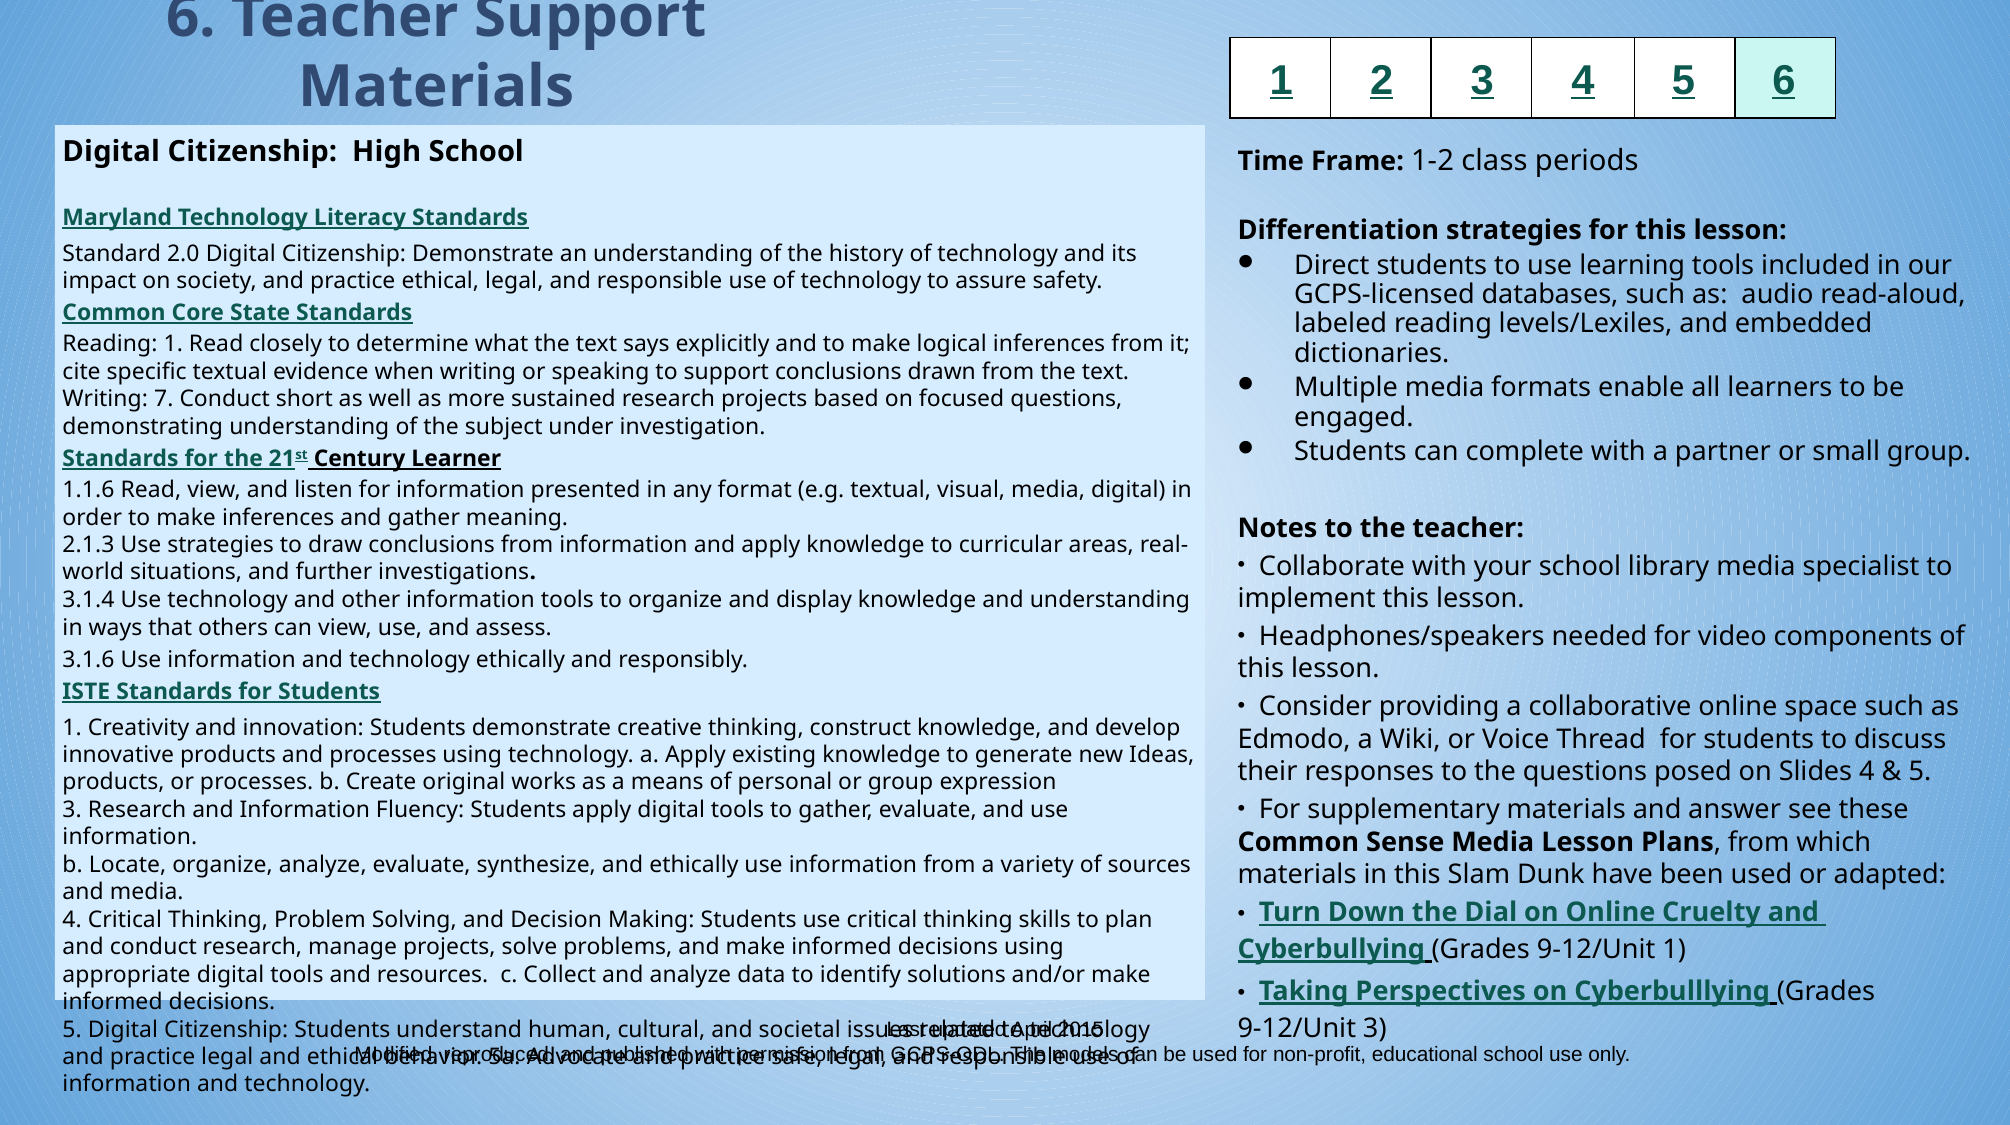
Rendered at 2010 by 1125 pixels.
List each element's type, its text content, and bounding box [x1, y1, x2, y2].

text_box 2 [1330, 37, 1430, 118]
list Time Frame: 1-2 class periods Differentiation strategies for this lesson: Direct students to use learning tools included in our GCPS-licensed databases, such as: audio read-aloud, labeled reading levels/Lexiles, and embedded dictionaries. Multiple media formats enable all learners to be engaged. Students can complete with a partner or small group. Notes to the teacher: Collaborate with your school library media specialist to implement this lesson. Headphones/speakers needed for video components of this lesson. Consider providing a collaborative online space such as Edmodo, a Wiki, or Voice Thread for students to discuss their responses to the questions posed on Slides 4 & 5. For supplementary materials and answer see these Common Sense Media Lesson Plans, from which materials in this Slam Dunk have been used or adapted: Turn Down the Dial on Online Cruelty and Cyberbullying (Grades 9-12/Unit 1) Taking Perspectives on Cyberbulllying (Grades 9-12/Unit 3) [1229, 137, 1981, 988]
text_box 5 [1635, 37, 1735, 118]
title 6. Teacher Support Materials [42, 37, 830, 125]
text_box Last updated April 2015 Modified, reproduced, and published with permission from GCPS-ODL. The models can be used for non-profit, educational school use only. [79, 1007, 1905, 1074]
text_box 6 [1735, 37, 1836, 118]
list Digital Citizenship: High School Maryland Technology Literacy Standards Standard 2.0 Digital Citizenship: Demonstrate an understanding of the history of technology and its impact on society, and practice ethical, legal, and responsible use of technology to assure safety. Common Core State Standards Reading: 1. Read closely to determine what the text says explicitly and to make logical inferences from it; cite specific textual evidence when writing or speaking to support conclusions drawn from the text. Writing: 7. Conduct short as well as more sustained research projects based on focused questions, demonstrating understanding of the subject under investigation. Standards for the 21st Century Learner 1.1.6 Read, view, and listen for information presented in any format (e.g. textual, visual, media, digital) in order to make inferences and gather meaning. 2.1.3 Use strategies to draw conclusions from information and apply knowledge to curricular areas, real-world situations, and further investigations. 3.1.4 Use technology and other information tools to organize and display knowledge and understanding in ways that others can view, use, and assess. 3.1.6 Use information and technology ethically and responsibly. ISTE Standards for Students 1. Creativity and innovation: Students demonstrate creative thinking, construct knowledge, and develop innovative products and processes using technology. a. Apply existing knowledge to generate new Ideas, products, or processes. b. Create original works as a means of personal or group expression 3. Research and Information Fluency: Students apply digital tools to gather, evaluate, and use information. b. Locate, organize, analyze, evaluate, synthesize, and ethically use information from a variety of sources and media. 4. Critical Thinking, Problem Solving, and Decision Making: Students use critical thinking skills to plan and conduct research, manage projects, solve problems, and make informed decisions using appropriate digital tools and resources. c. Collect and analyze data to identify solutions and/or make informed decisions. 5. Digital Citizenship: Students understand human, cultural, and societal issues related to technology and practice legal and ethical behavior. 5a. Advocate and practice safe, legal, and responsible use of information and technology. [54, 124, 1206, 1001]
text_box 4 [1531, 37, 1635, 118]
text_box 3 [1430, 37, 1531, 118]
text_box 1 [1229, 37, 1330, 118]
